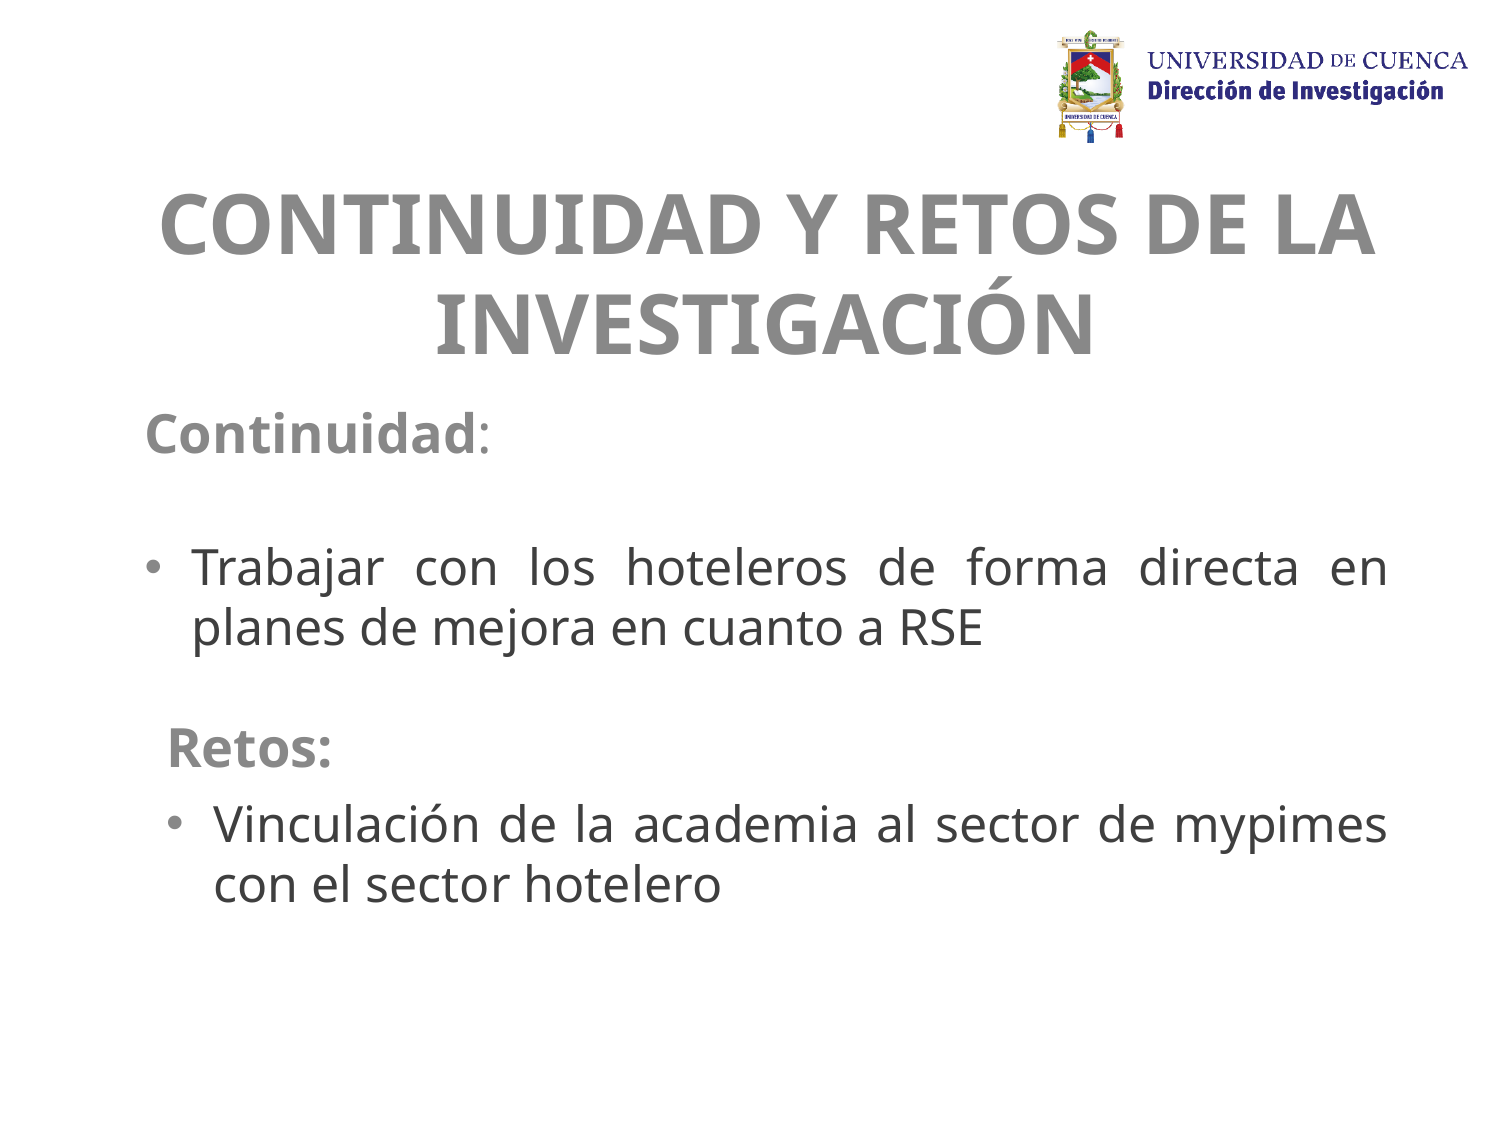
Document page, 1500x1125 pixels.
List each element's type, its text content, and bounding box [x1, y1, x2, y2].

title CONTINUIDAD Y RETOS DE LA INVESTIGACIÓN [129, 150, 1405, 391]
picture [1057, 30, 1468, 143]
text_box Retos: Vinculación de la academia al sector de mypimes con el sector hotelero [151, 706, 1405, 994]
subtitle Continuidad: Trabajar con los hoteleros de forma directa en planes de mejora en cuanto a RSE [129, 391, 1405, 672]
